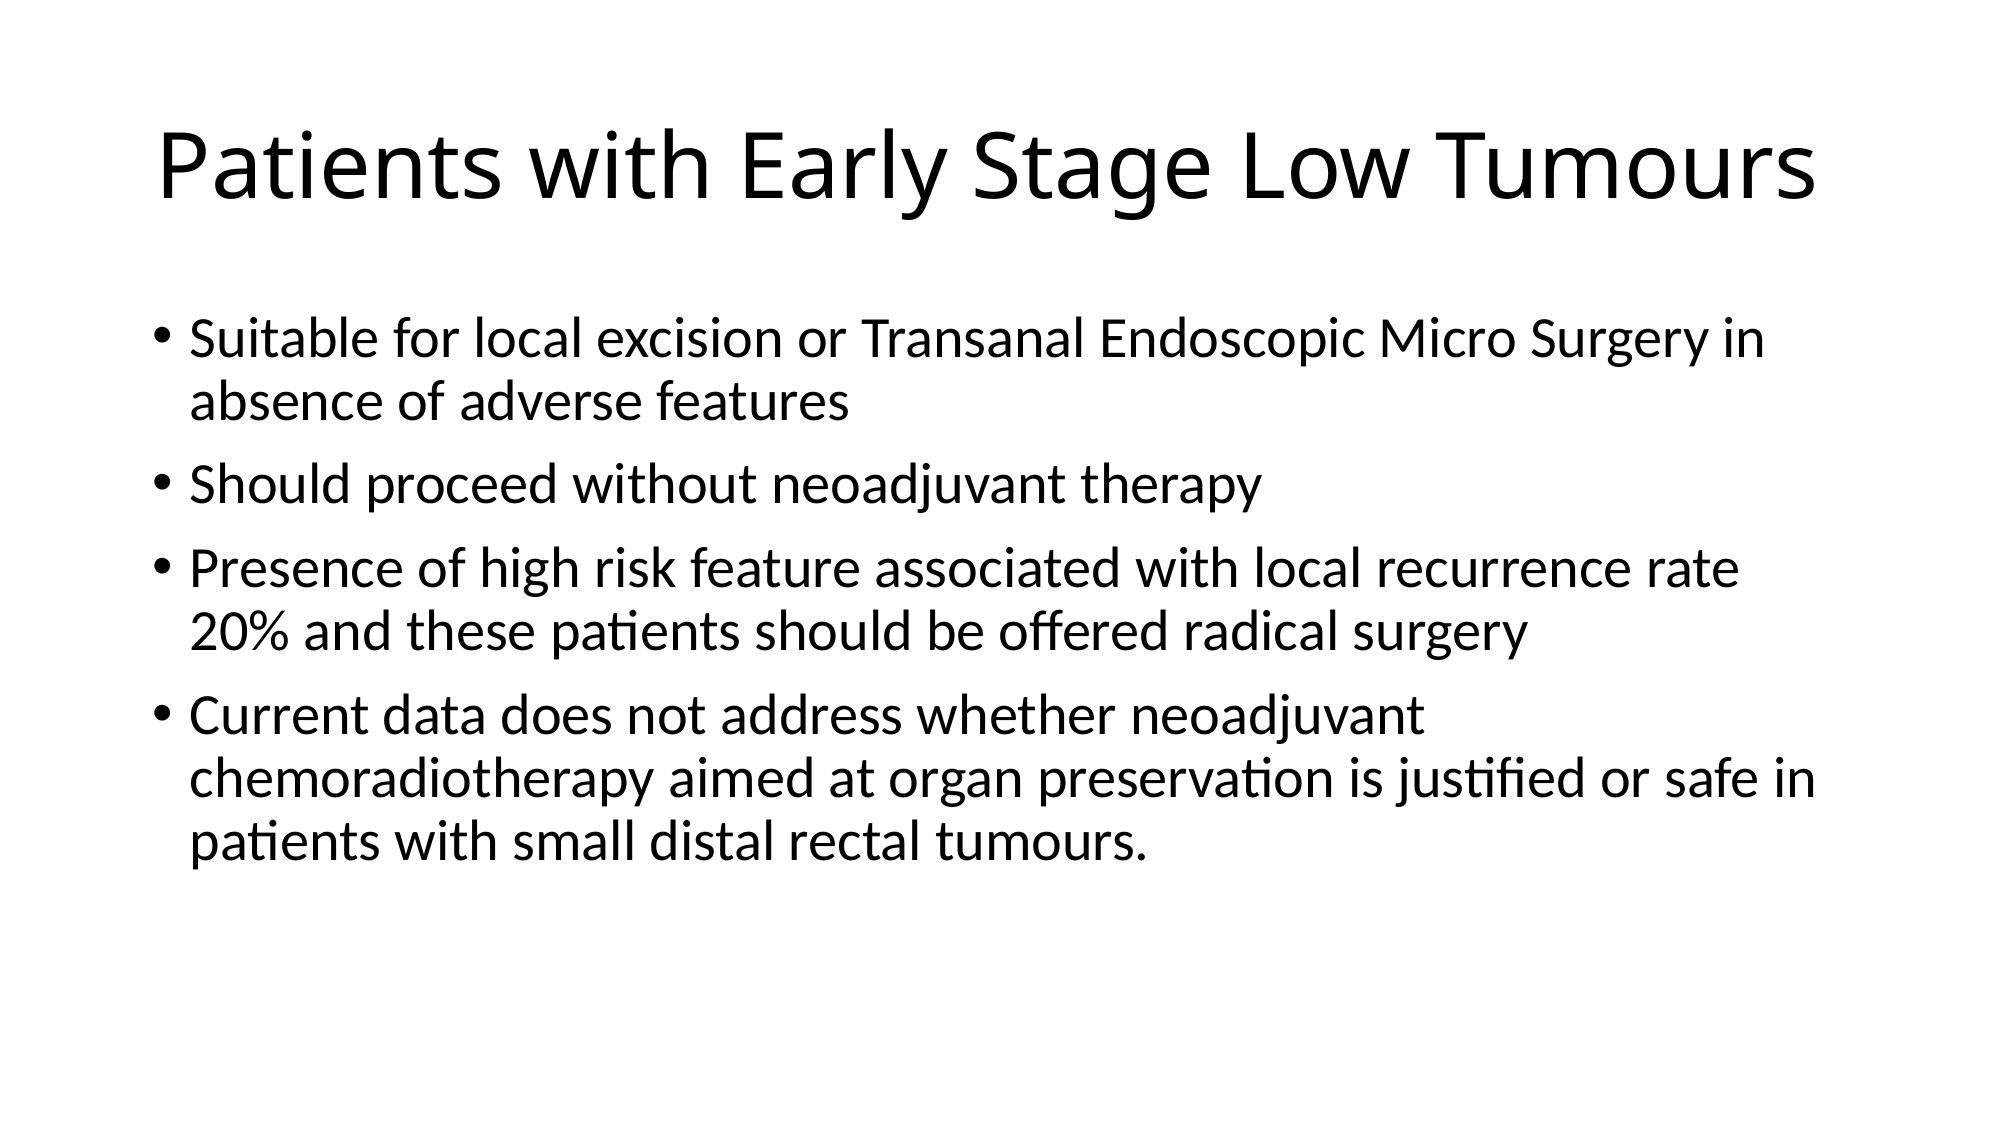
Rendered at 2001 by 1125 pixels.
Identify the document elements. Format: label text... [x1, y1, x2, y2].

list Suitable for local excision or Transanal Endoscopic Micro Surgery in absence of adverse features Should proceed without neoadjuvant therapy Presence of high risk feature associated with local recurrence rate 20% and these patients should be offered radical surgery Current data does not address whether neoadjuvant chemoradiotherapy aimed at organ preservation is justified or safe in patients with small distal rectal tumours. [137, 299, 1863, 1014]
title Patients with Early Stage Low Tumours [137, 59, 1863, 278]
